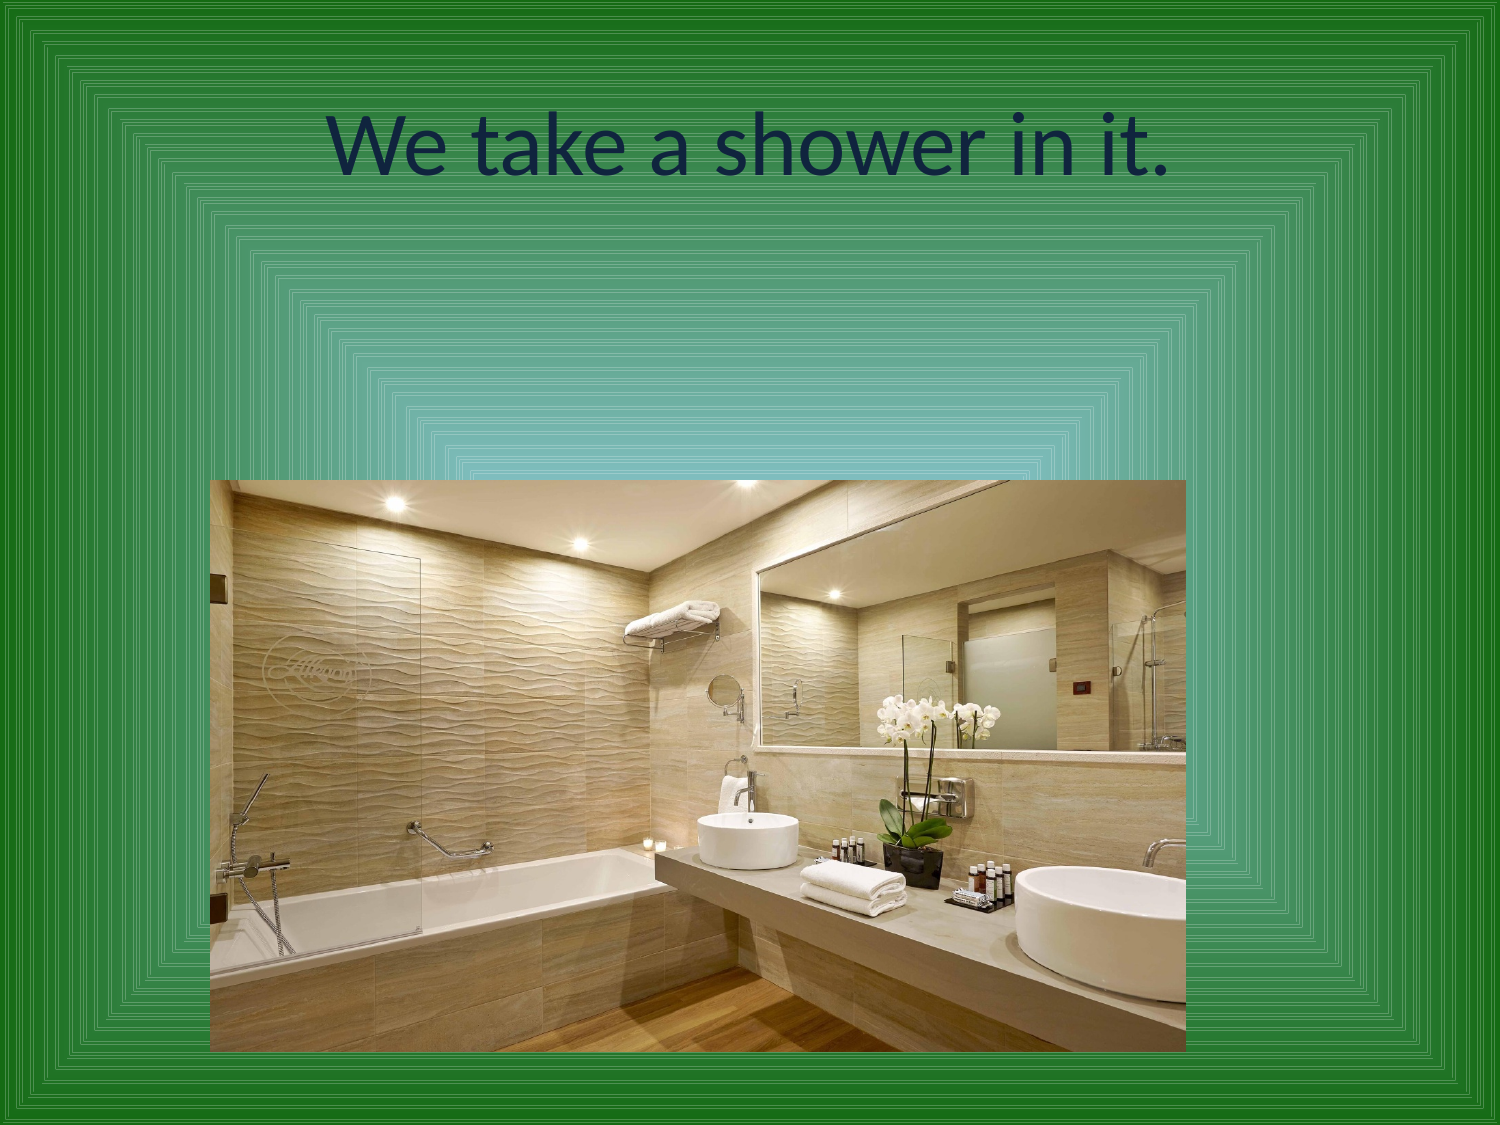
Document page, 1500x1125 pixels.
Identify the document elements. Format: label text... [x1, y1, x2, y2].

title We take a shower in it. [75, 45, 1425, 233]
picture [210, 480, 1186, 1052]
